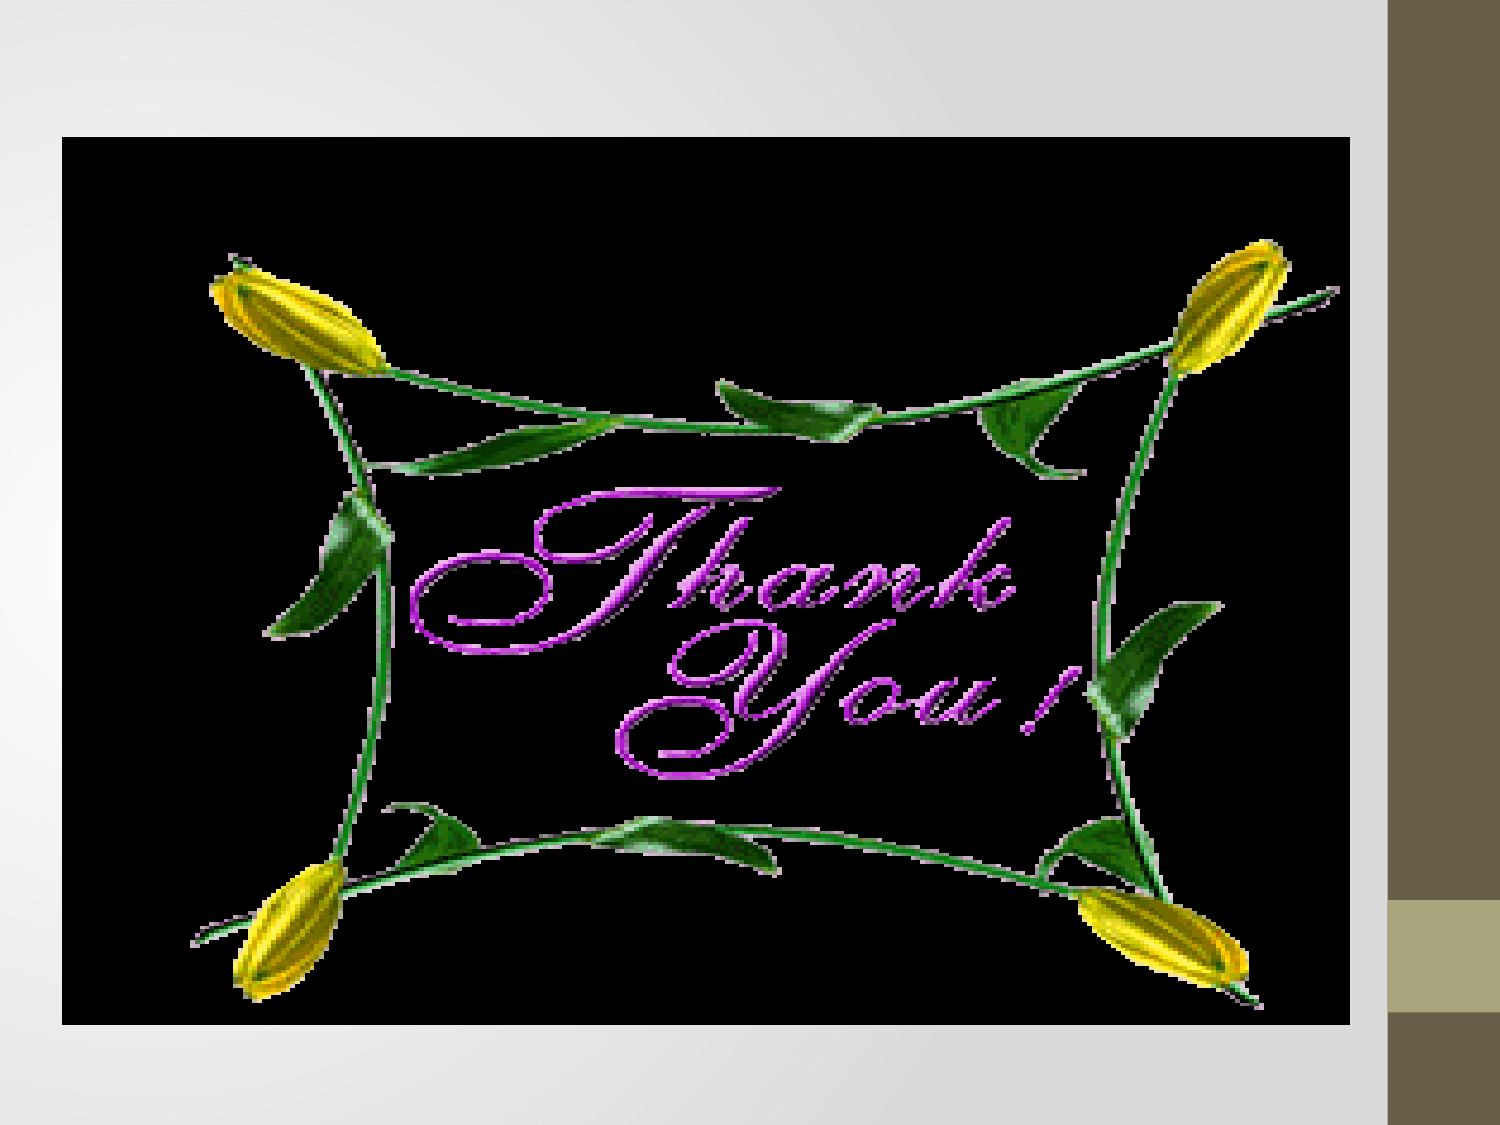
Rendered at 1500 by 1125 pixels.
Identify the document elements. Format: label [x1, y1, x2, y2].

picture [61, 136, 1351, 1026]
